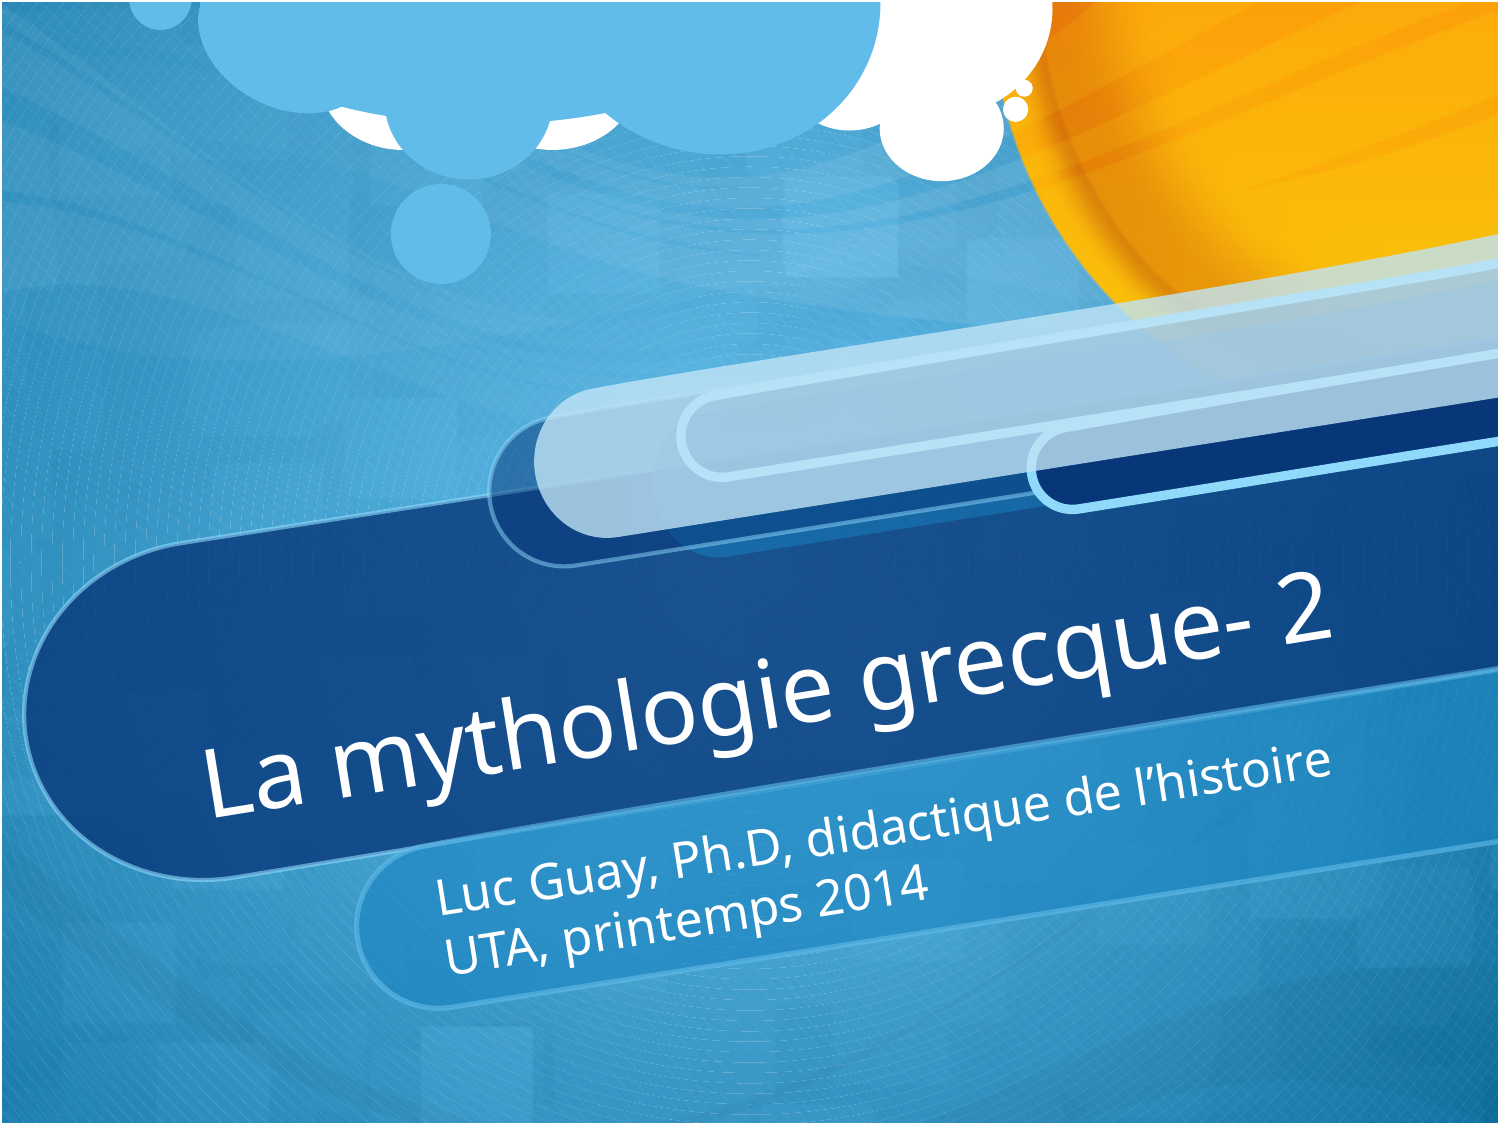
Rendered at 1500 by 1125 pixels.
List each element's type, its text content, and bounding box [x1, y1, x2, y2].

subtitle Luc Guay, Ph.D, didactique de l’histoire UTA, printemps 2014 [413, 690, 1474, 1003]
title La mythologie grecque- 2 [154, 387, 1420, 849]
picture [2, 2, 1498, 1123]
picture [360, 673, 1498, 1005]
